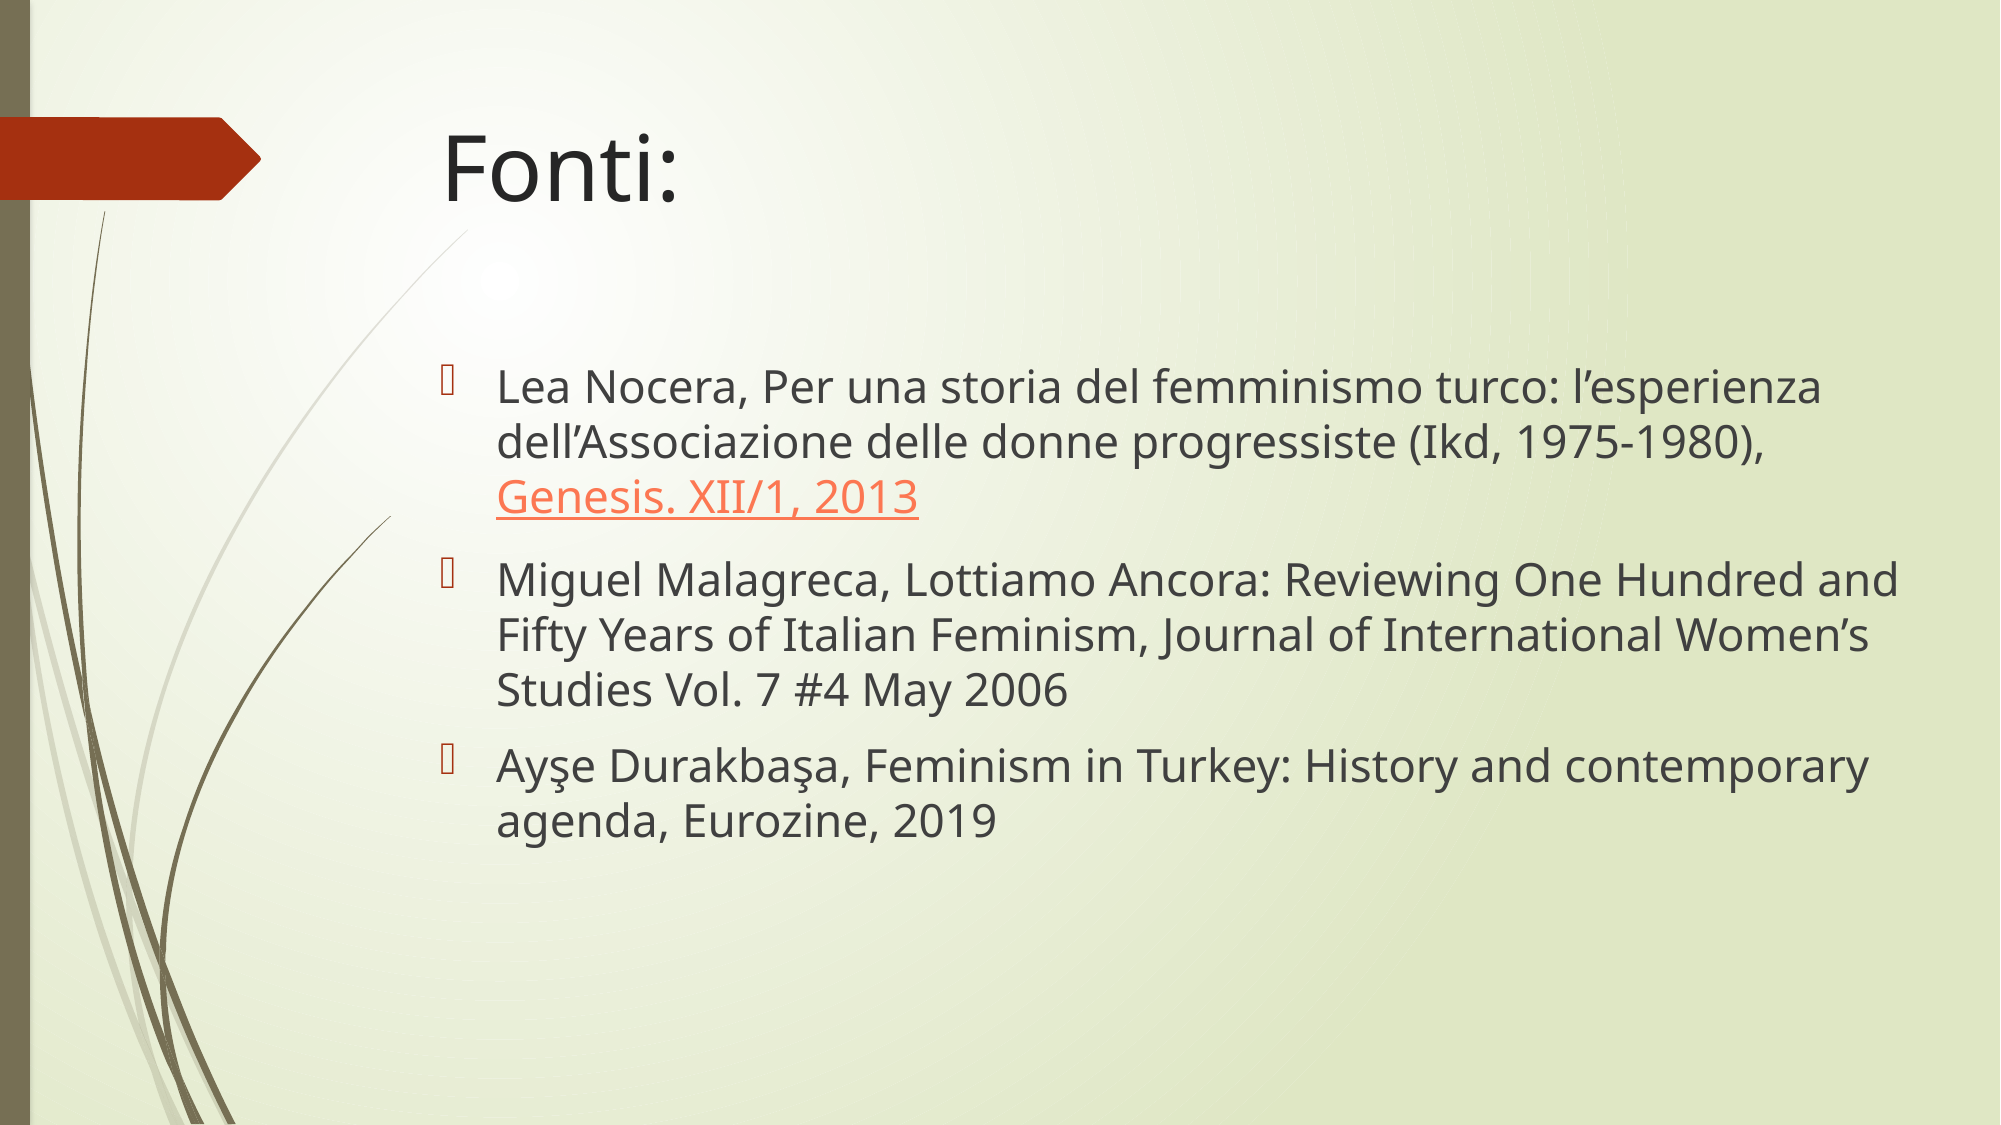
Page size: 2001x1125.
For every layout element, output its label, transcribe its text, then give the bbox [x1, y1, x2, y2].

list Lea Nocera, Per una storia del femminismo turco: l’esperienza dell’Associazione delle donne progressiste (Ikd, 1975-1980), Genesis. XII/1, 2013 Miguel Malagreca, Lottiamo Ancora: Reviewing One Hundred and Fifty Years of Italian Feminism, Journal of International Women’s Studies Vol. 7 #4 May 2006 Ayşe Durakbaşa, Feminism in Turkey: History and contemporary agenda, Eurozine, 2019 [424, 350, 1968, 1097]
title Fonti: [425, 102, 1888, 313]
